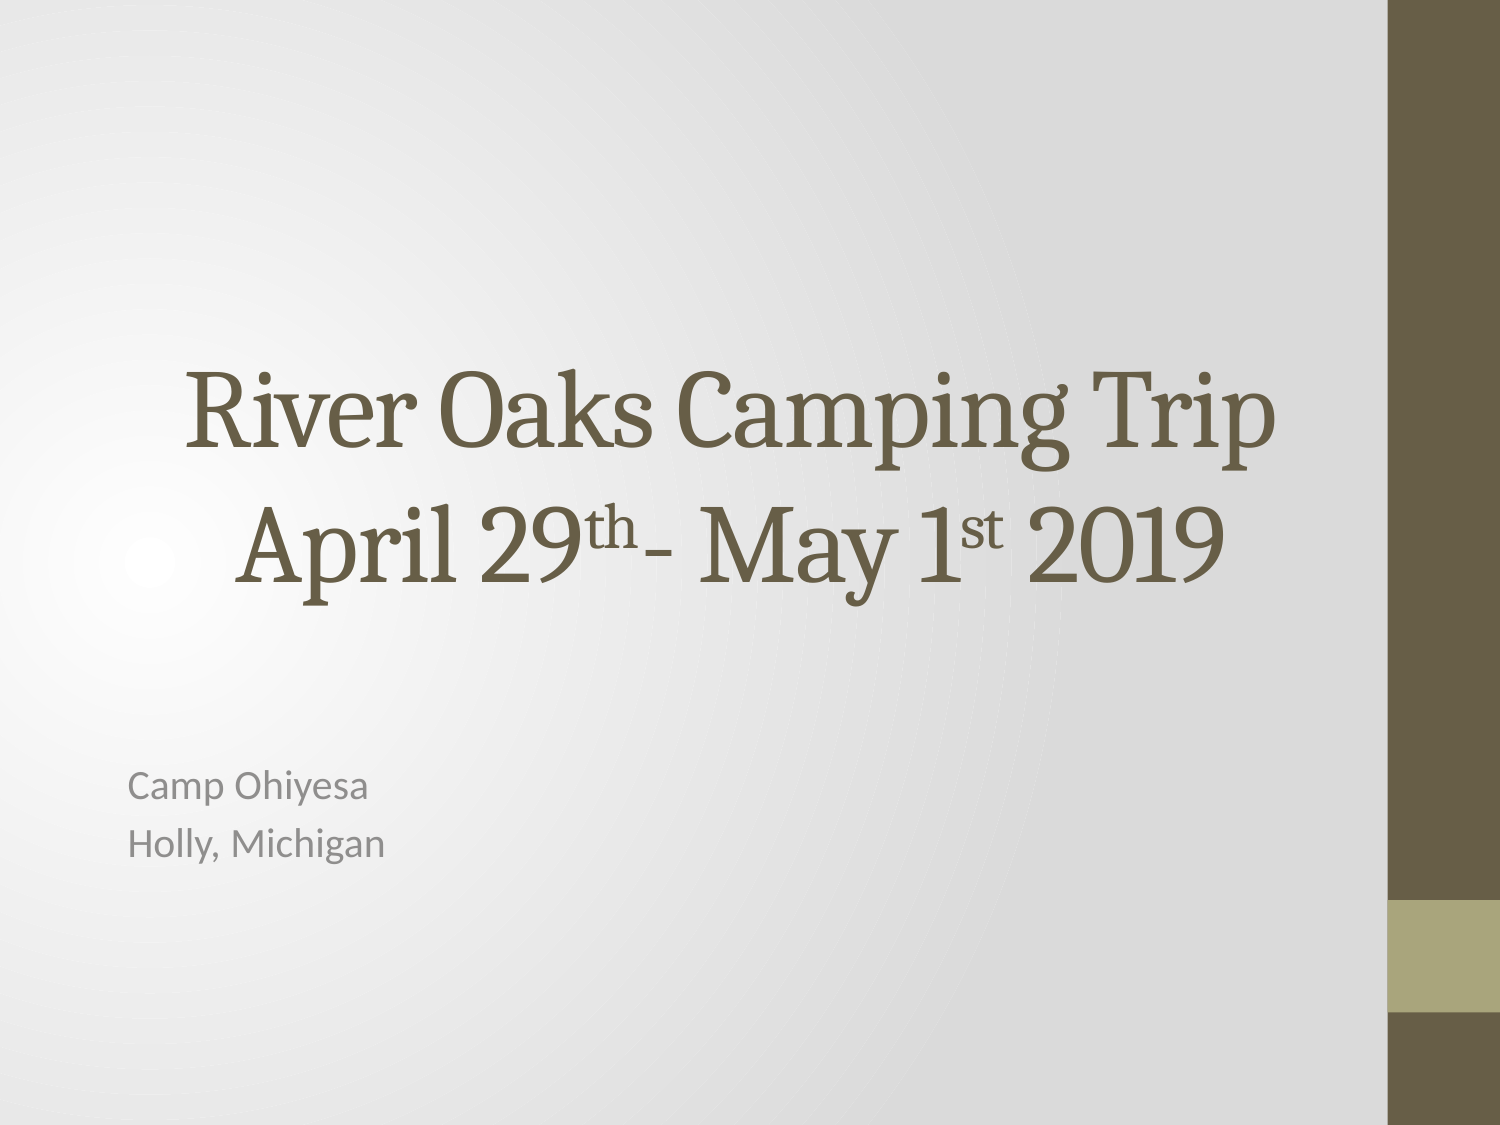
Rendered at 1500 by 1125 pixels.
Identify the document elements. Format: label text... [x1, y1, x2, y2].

title River Oaks Camping Trip April 29th- May 1st 2019 [112, 312, 1350, 613]
subtitle Camp Ohiyesa Holly, Michigan [112, 750, 1173, 925]
